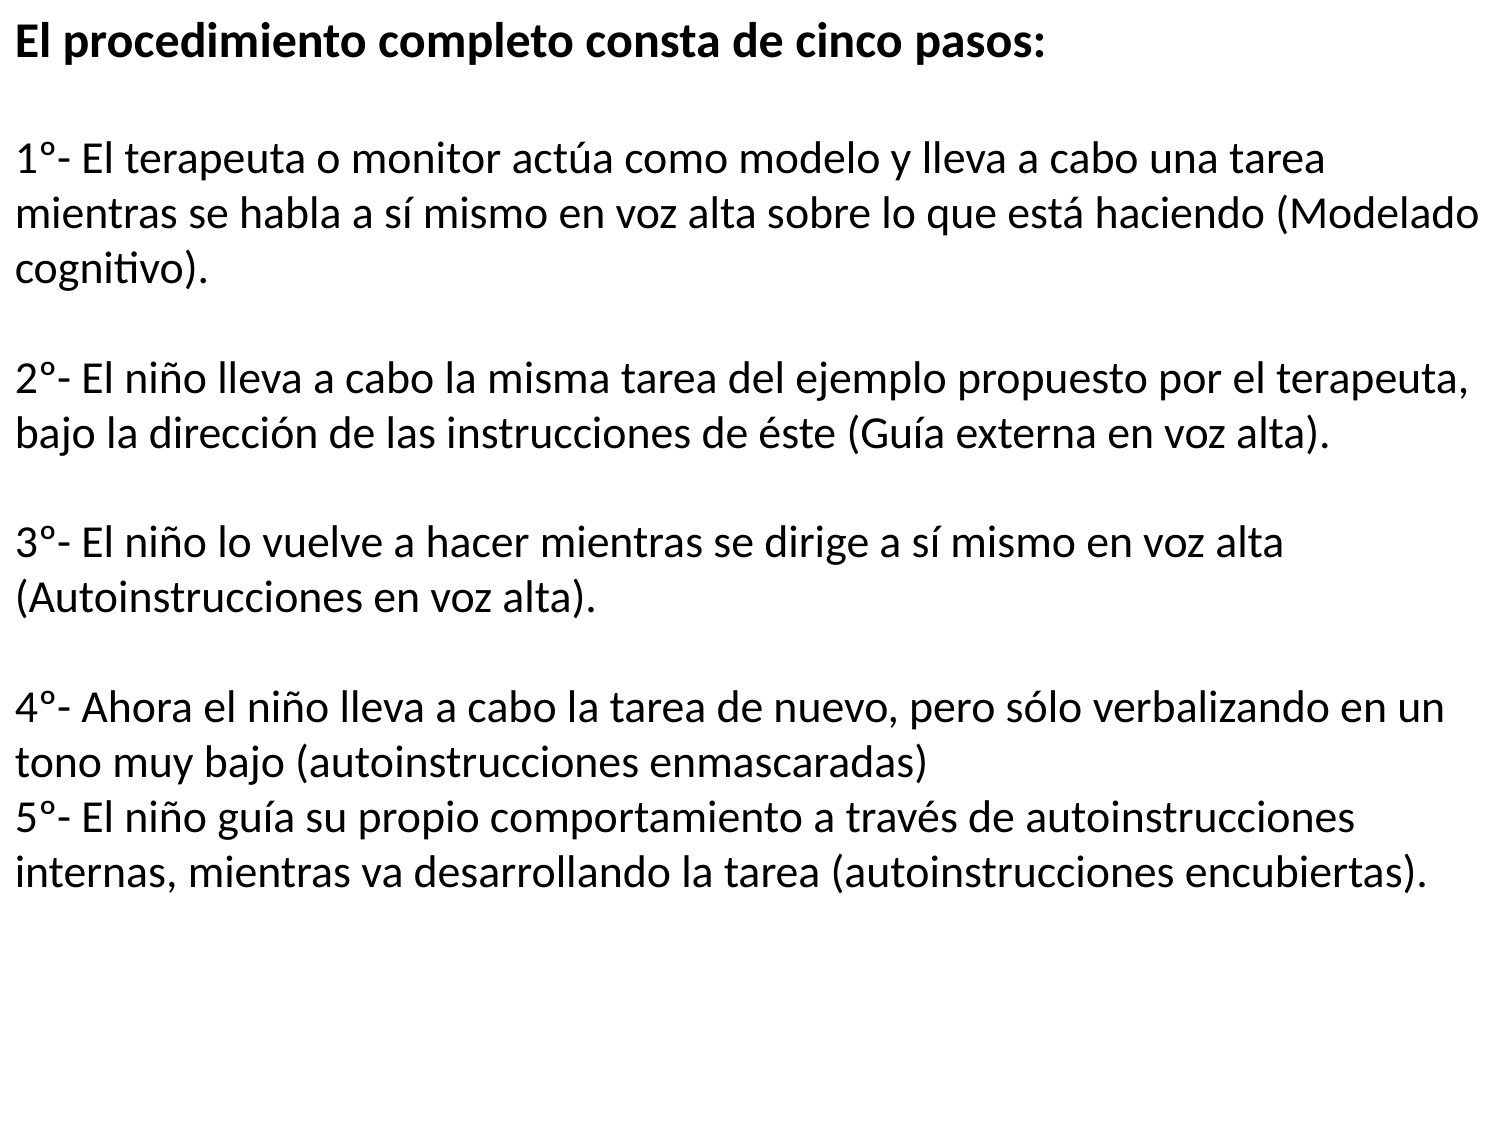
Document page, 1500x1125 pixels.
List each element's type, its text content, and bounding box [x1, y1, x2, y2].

text_box El procedimiento completo consta de cinco pasos: 1º- El terapeuta o monitor actúa como modelo y lleva a cabo una tarea mientras se habla a sí mismo en voz alta sobre lo que está haciendo (Modelado cognitivo). 2º- El niño lleva a cabo la misma tarea del ejemplo propuesto por el terapeuta, bajo la dirección de las instrucciones de éste (Guía externa en voz alta). 3º- El niño lo vuelve a hacer mientras se dirige a sí mismo en voz alta (Autoinstrucciones en voz alta). 4º- Ahora el niño lleva a cabo la tarea de nuevo, pero sólo verbalizando en un tono muy bajo (autoinstrucciones enmascaradas) 5º- El niño guía su propio comportamiento a través de autoinstrucciones internas, mientras va desarrollando la tarea (autoinstrucciones encubiertas). [0, 0, 1500, 905]
